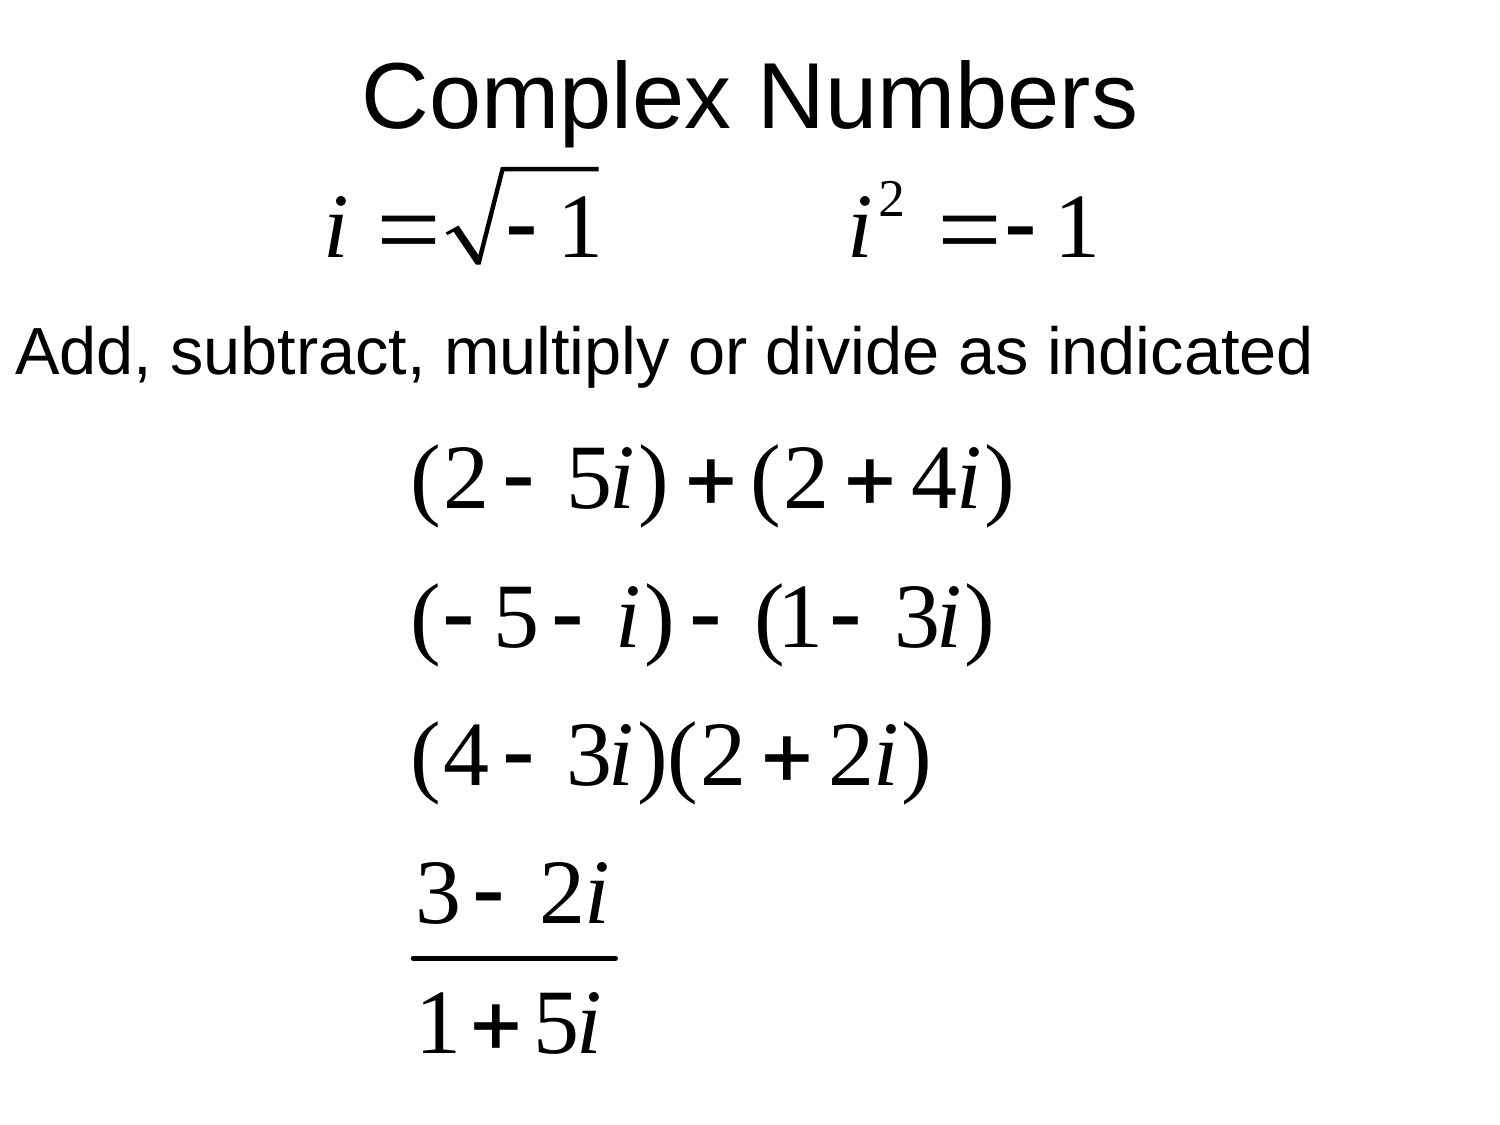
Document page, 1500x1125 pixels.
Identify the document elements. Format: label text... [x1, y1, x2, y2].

list Add, subtract, multiply or divide as indicated [0, 299, 1438, 438]
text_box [312, 149, 1111, 297]
title Complex Numbers [74, 44, 1426, 138]
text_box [397, 426, 1035, 1072]
